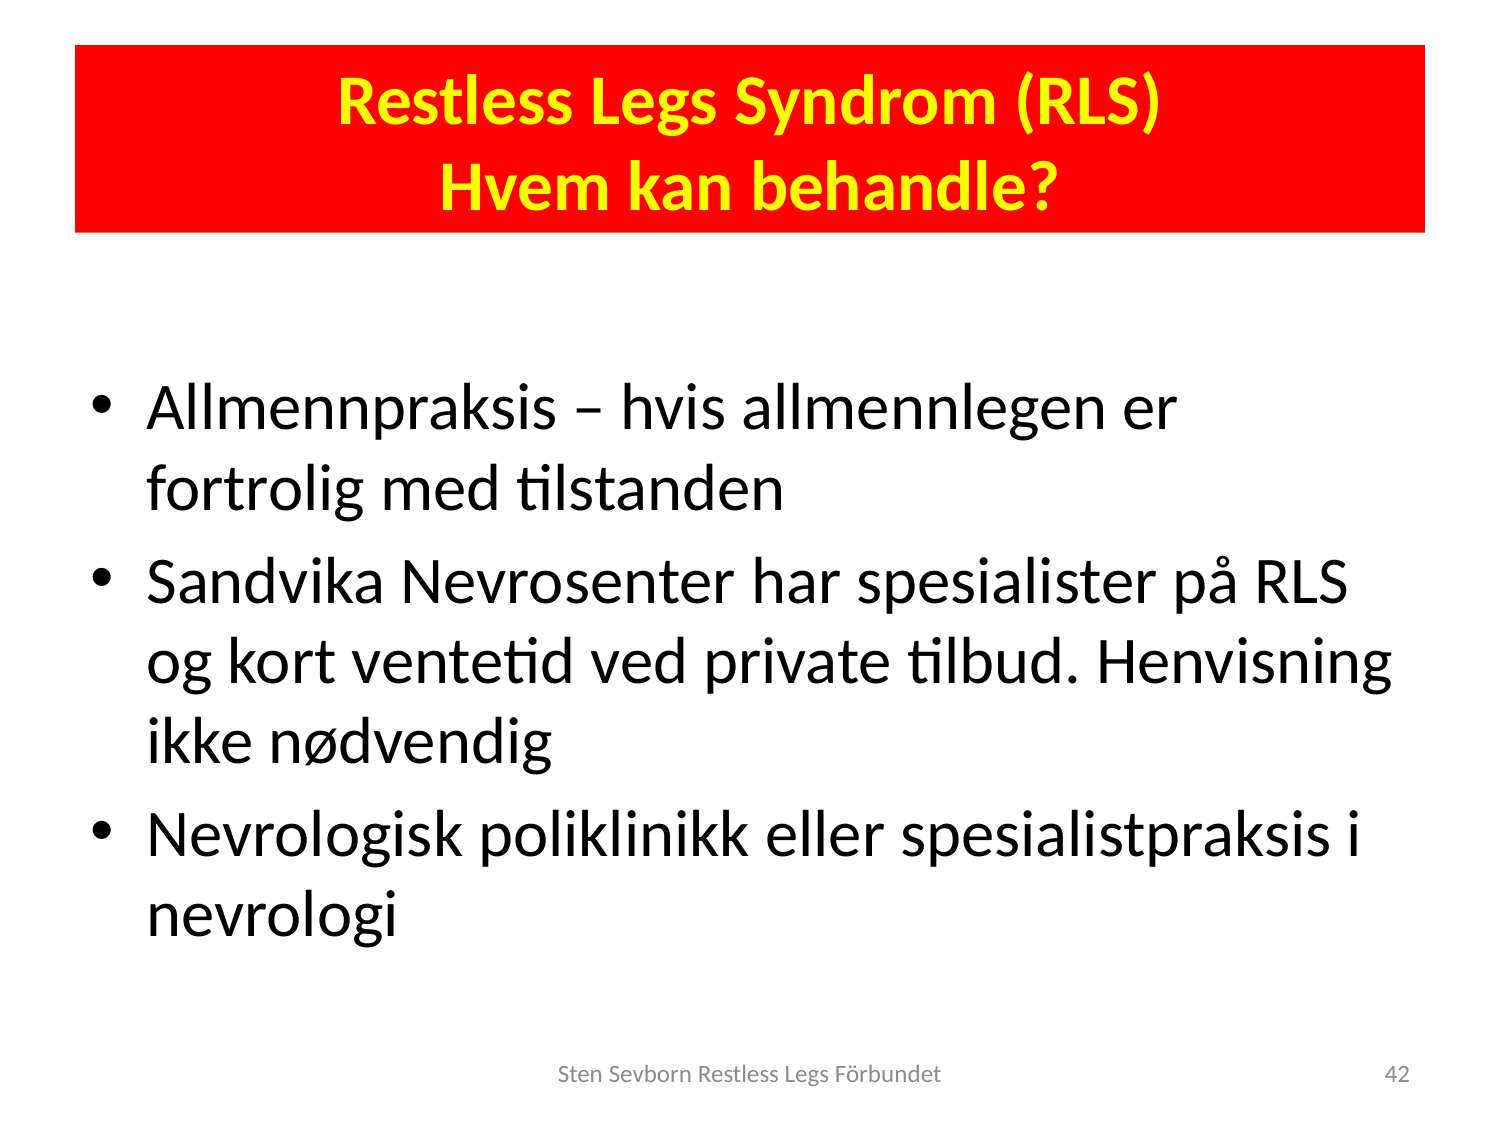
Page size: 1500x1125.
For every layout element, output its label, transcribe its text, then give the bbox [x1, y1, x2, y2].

footer Sten Sevborn Restless Legs Förbundet [512, 1042, 988, 1103]
list Allmennpraksis – hvis allmennlegen er fortrolig med tilstanden Sandvika Nevrosenter har spesialister på RLS og kort ventetid ved private tilbud. Henvisning ikke nødvendig Nevrologisk poliklinikk eller spesialistpraksis i nevrologi [75, 262, 1425, 1005]
slide_number 42 [1074, 1042, 1425, 1103]
title Restless Legs Syndrom (RLS) Hvem kan behandle? [75, 45, 1425, 233]
